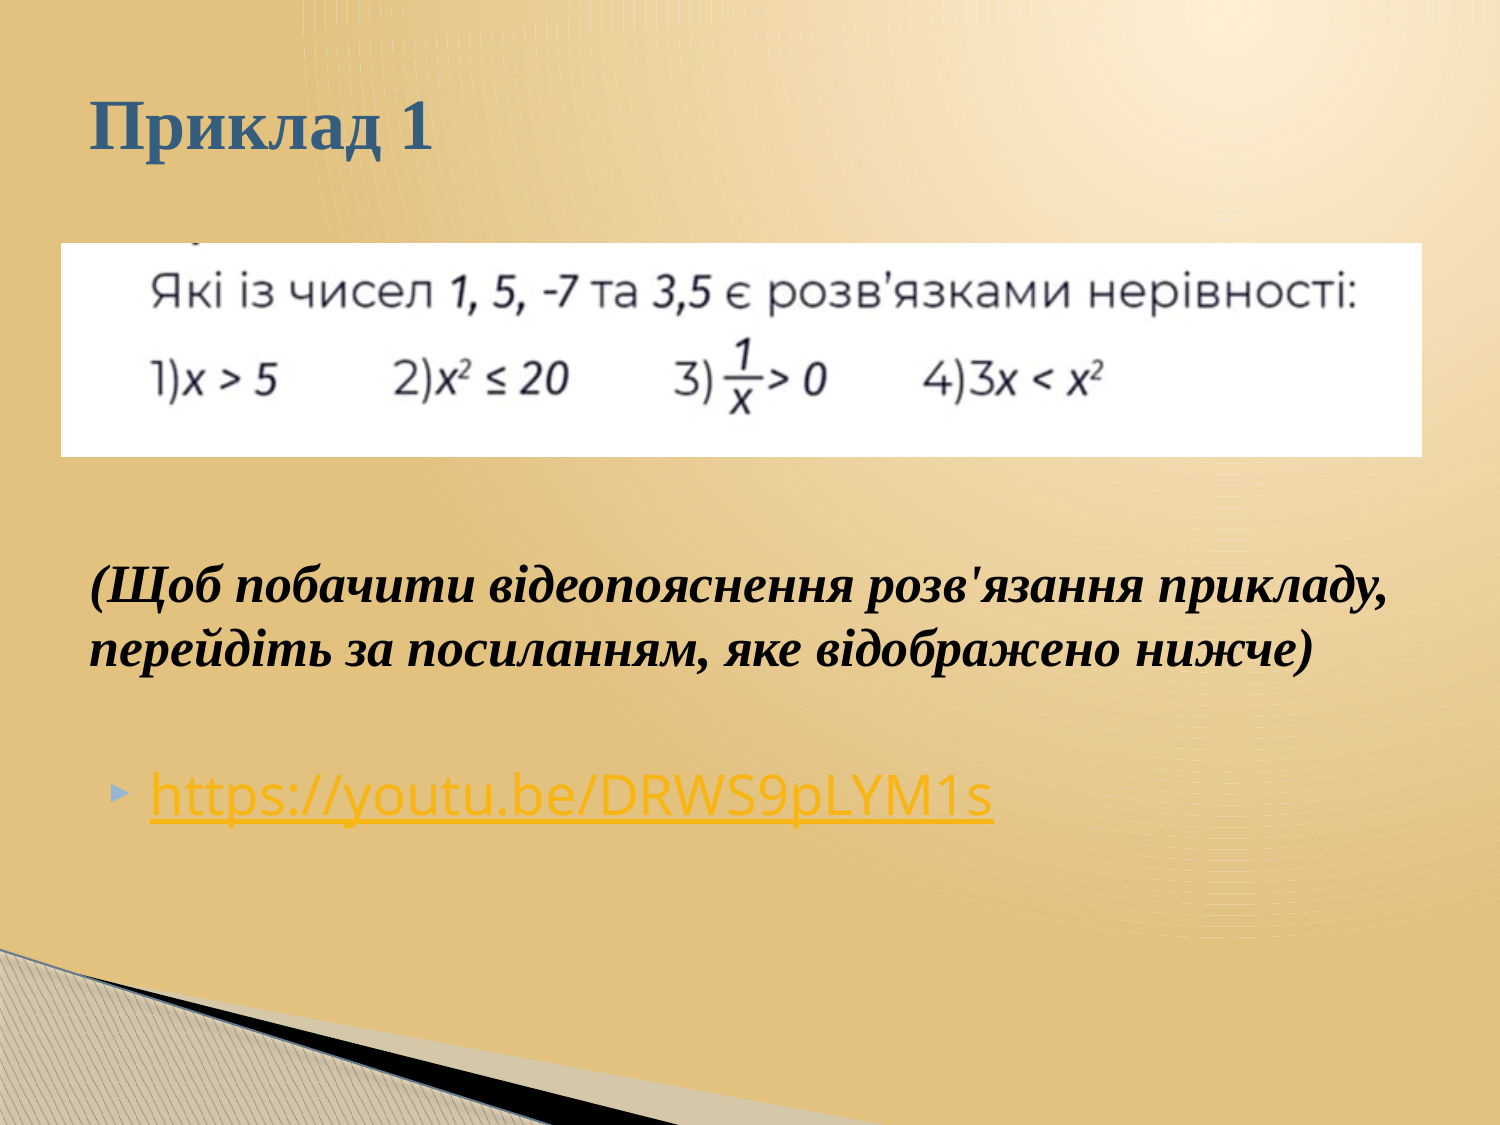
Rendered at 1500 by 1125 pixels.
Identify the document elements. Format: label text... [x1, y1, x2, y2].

title Приклад 1 (Щоб побачити відеопояснення розв'язання прикладу, перейдіть за посиланням, яке відображено нижче) [75, 45, 1425, 246]
title Приклад 1 (Щоб побачити відеопояснення розв'язання прикладу, перейдіть за посиланням, яке відображено нижче) [75, 465, 1425, 751]
picture [61, 243, 1422, 457]
list https://youtu.be/DRWS9pLYM1s [75, 751, 1425, 917]
